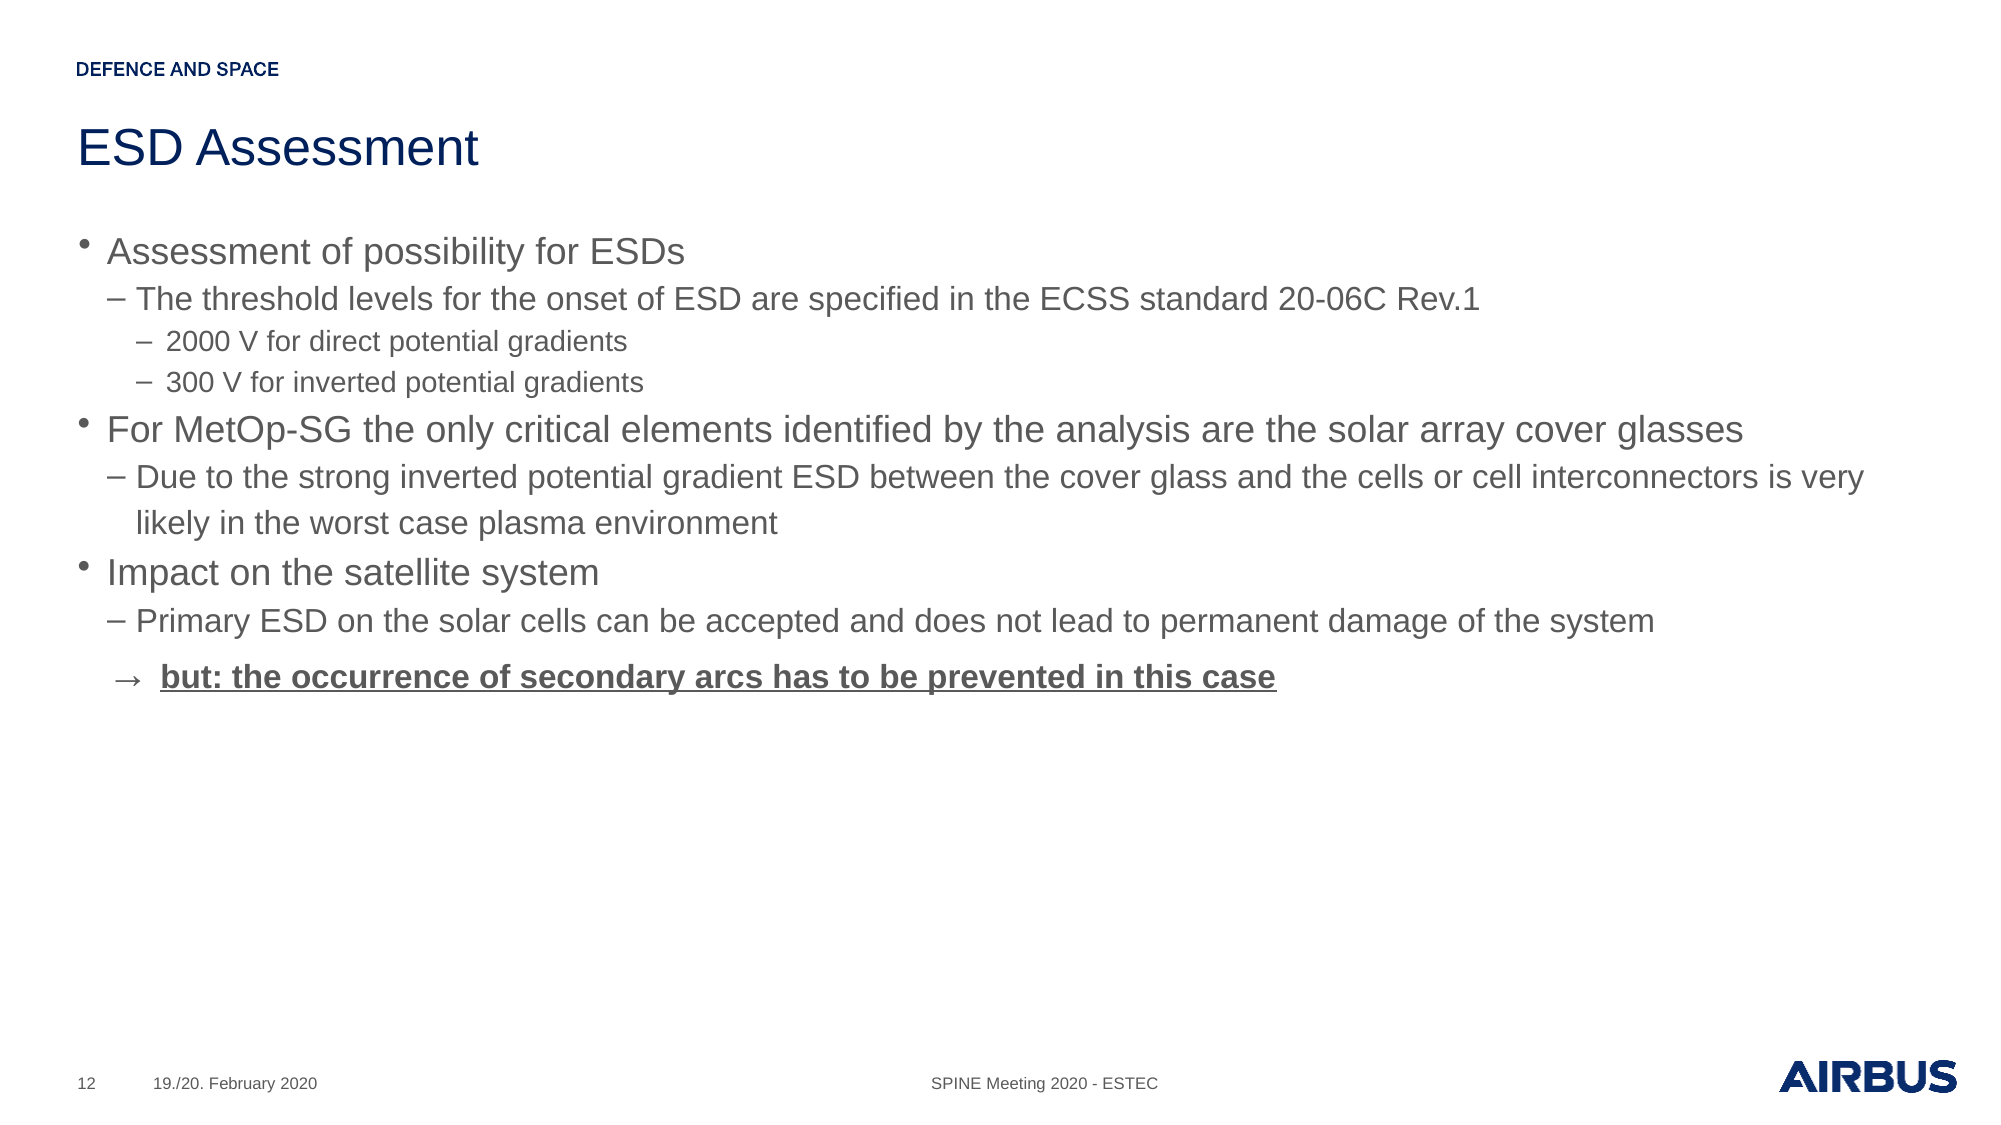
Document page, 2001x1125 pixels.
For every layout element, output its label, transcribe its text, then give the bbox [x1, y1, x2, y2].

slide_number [127, 1057, 318, 1093]
picture [1776, 1057, 1959, 1095]
slide_number 12 [77, 1057, 126, 1093]
footer SPINE Meeting 2020 - ESTEC [362, 1057, 1728, 1093]
list Assessment of possibility for ESDs The threshold levels for the onset of ESD are specified in the ECSS standard 20-06C Rev.1 2000 V for direct potential gradients 300 V for inverted potential gradients For MetOp-SG the only critical elements identified by the analysis are the solar array cover glasses Due to the strong inverted potential gradient ESD between the cover glass and the cells or cell interconnectors is very likely in the worst case plasma environment Impact on the satellite system Primary ESD on the solar cells can be accepted and does not lead to permanent damage of the system → but: the occurrence of secondary arcs has to be prevented in this case [77, 219, 1934, 1024]
title ESD Assessment [77, 107, 1923, 209]
